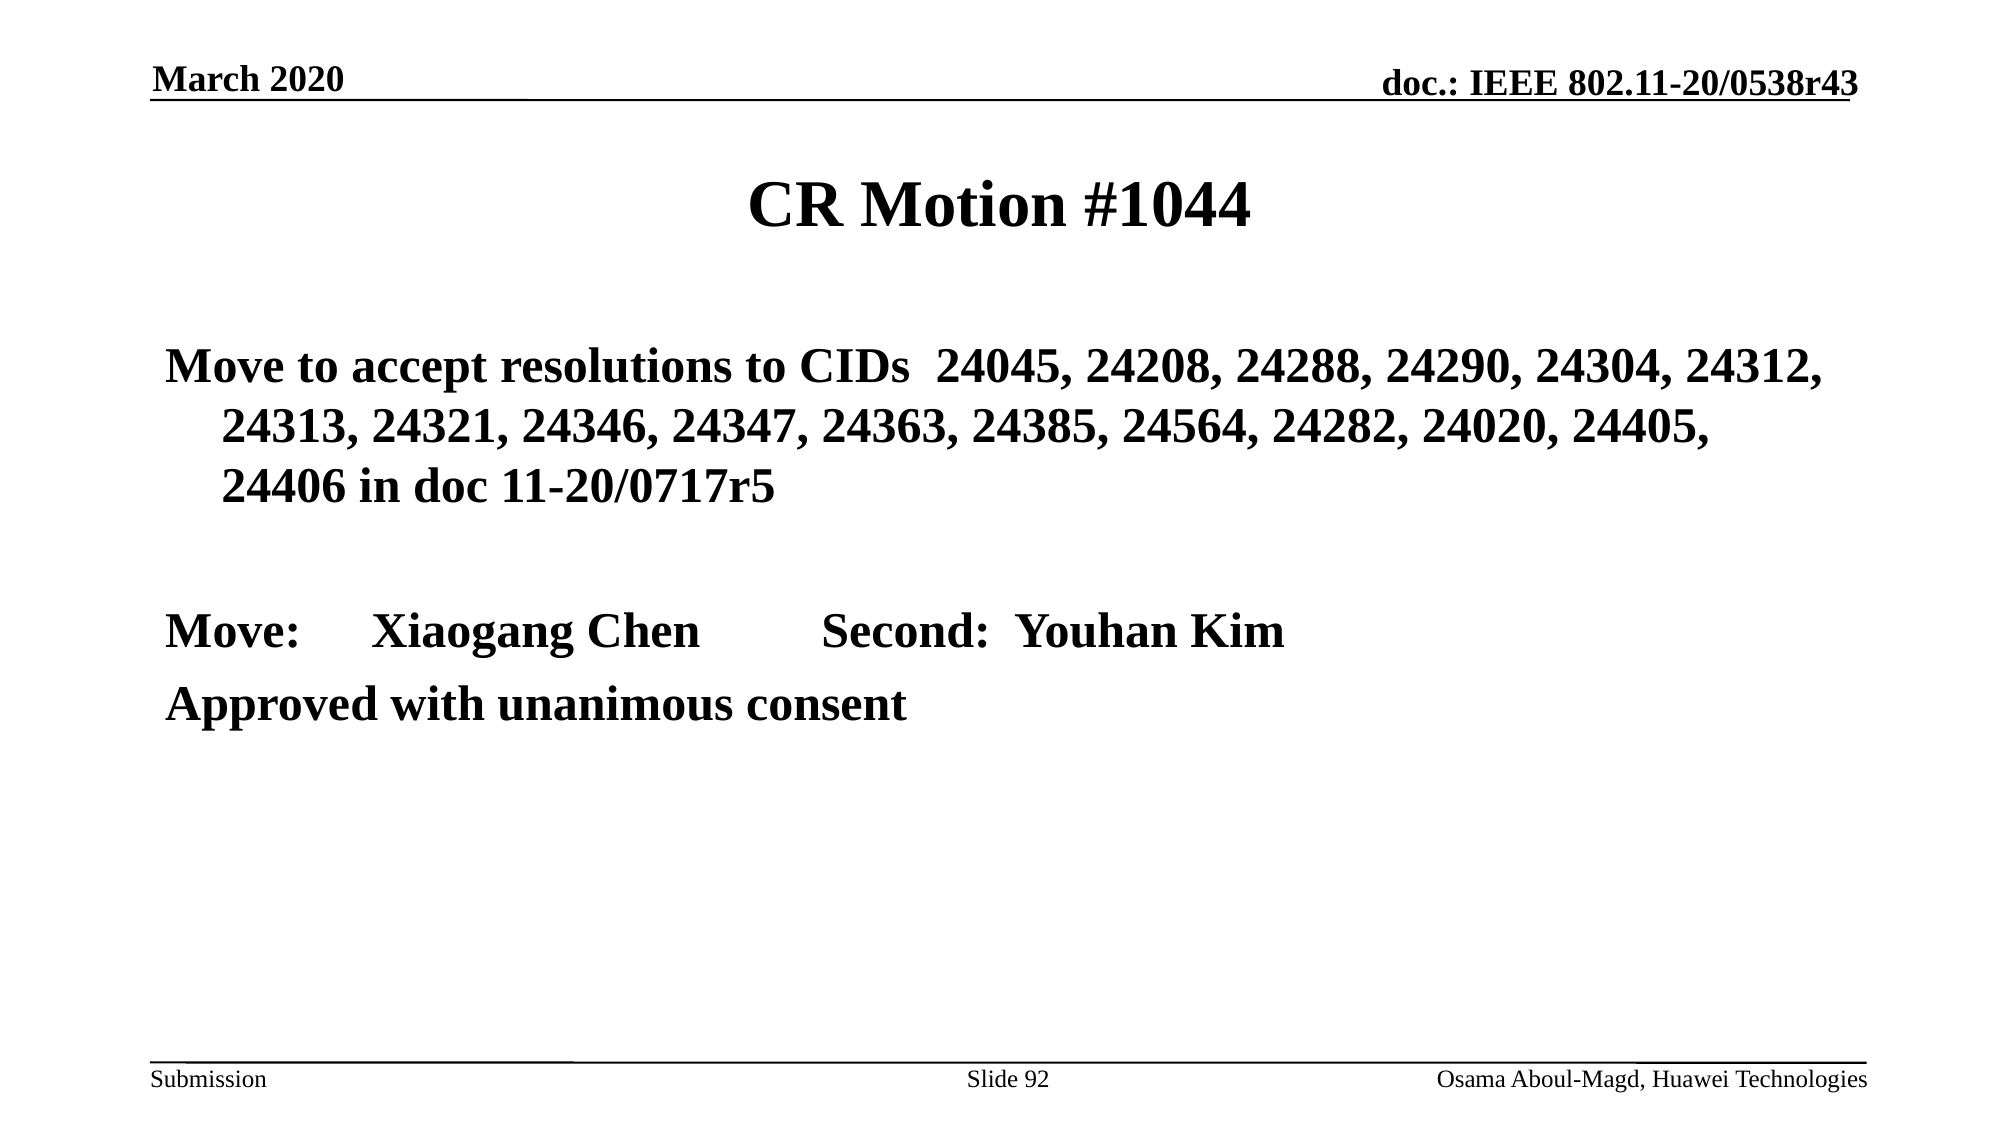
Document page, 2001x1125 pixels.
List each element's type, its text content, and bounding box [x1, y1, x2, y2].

footer Osama Aboul-Magd, Huawei Technologies [1171, 1061, 1869, 1093]
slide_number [152, 54, 563, 100]
list Move to accept resolutions to CIDs 24045, 24208, 24288, 24290, 24304, 24312, 24313, 24321, 24346, 24347, 24363, 24385, 24564, 24282, 24020, 24405, 24406 in doc 11-20/0717r5 Move: Xiaogang Chen Second: Youhan Kim Approved with unanimous consent [149, 324, 1850, 1000]
slide_number Slide 92 [950, 1061, 1067, 1123]
title CR Motion #1044 [149, 112, 1850, 288]
